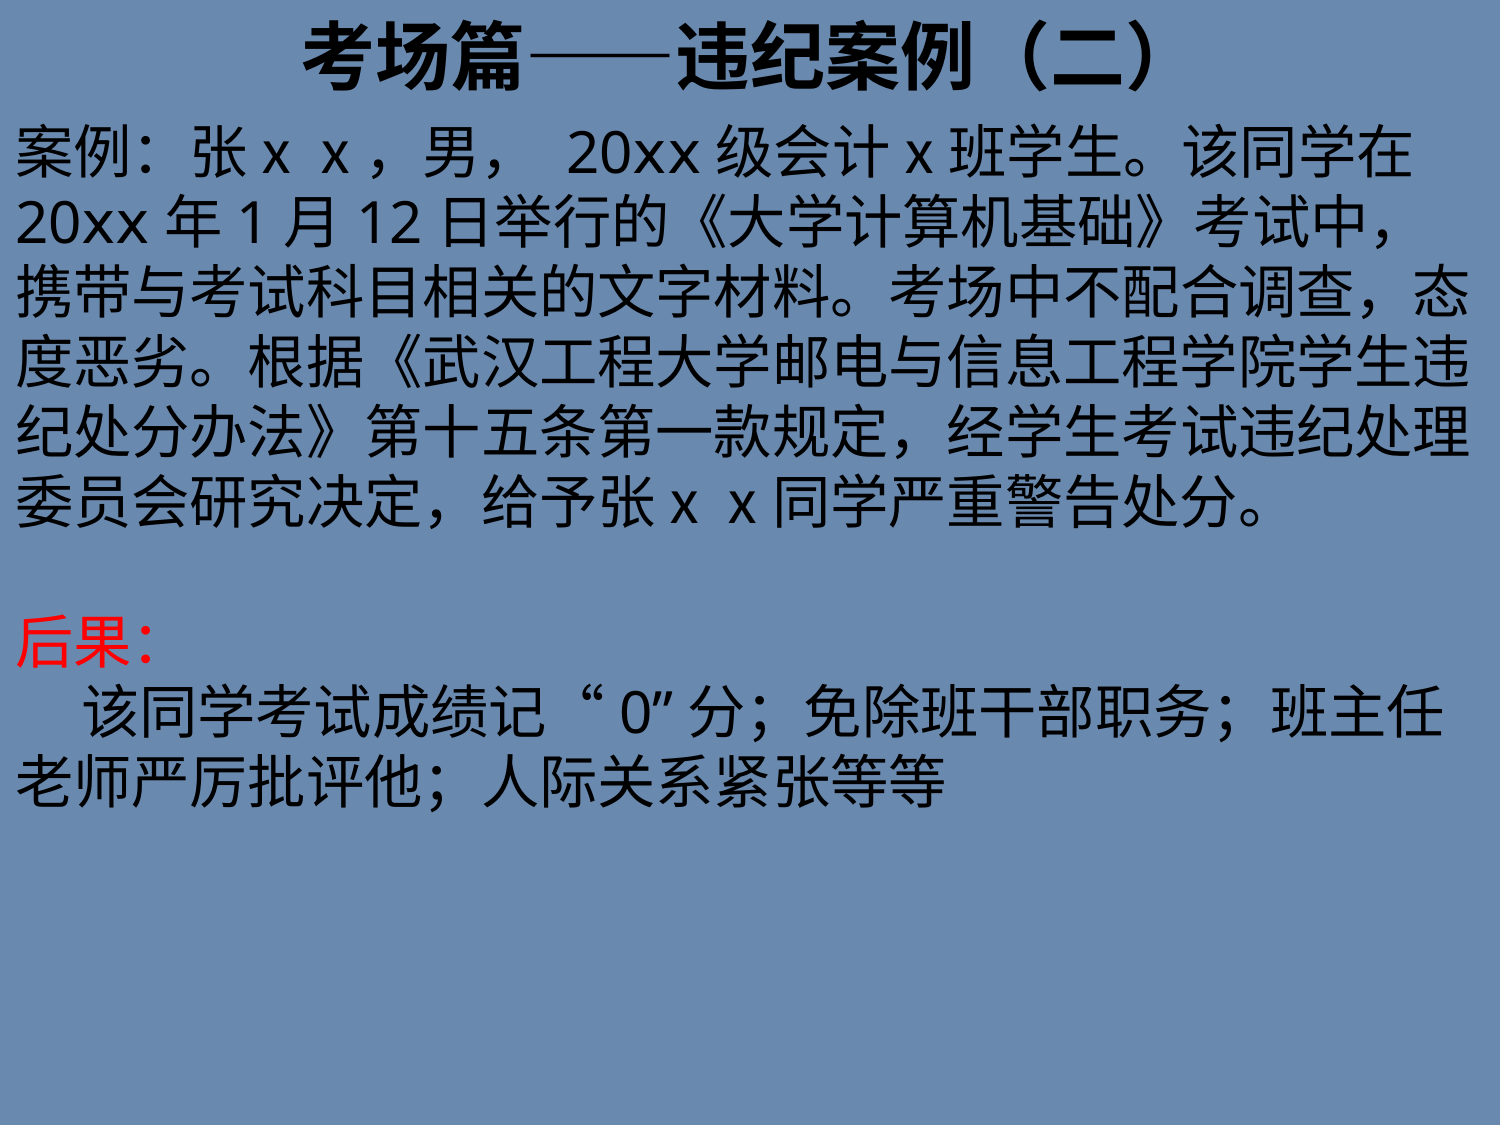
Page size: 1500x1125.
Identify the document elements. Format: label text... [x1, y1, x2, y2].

text_box 案例：张ⅹⅹ，男， 20ⅹⅹ级会计ⅹ班学生。该同学在20ⅹⅹ年1月12日举行的《大学计算机基础》考试中，携带与考试科目相关的文字材料。考场中不配合调查，态度恶劣。根据《武汉工程大学邮电与信息工程学院学生违纪处分办法》第十五条第一款规定，经学生考试违纪处理委员会研究决定，给予张ⅹⅹ同学严重警告处分。 后果： 该同学考试成绩记“0”分；免除班干部职务；班主任老师严厉批评他；人际关系紧张等等 [0, 107, 1500, 1123]
text_box 考场篇——违纪案例（二） [0, 2, 1500, 107]
